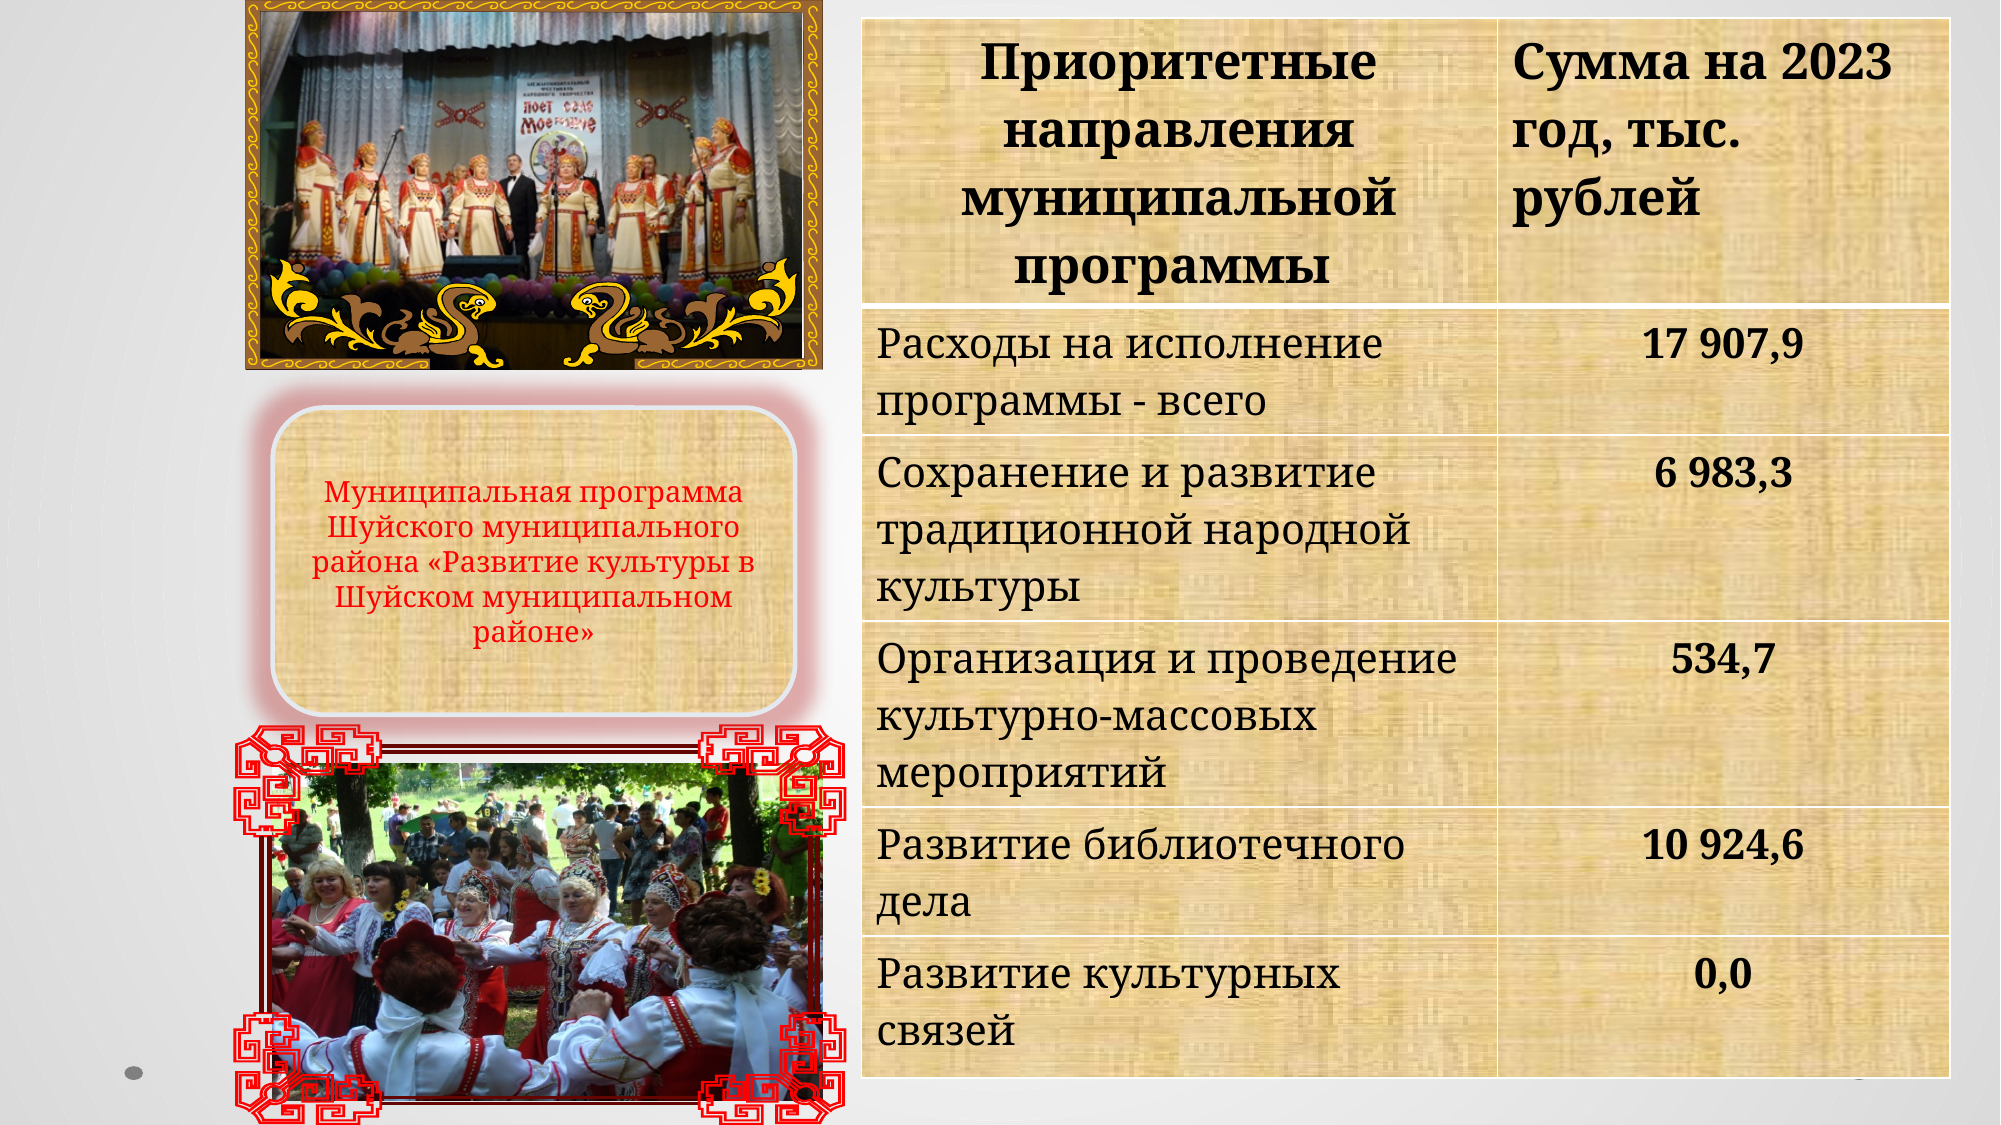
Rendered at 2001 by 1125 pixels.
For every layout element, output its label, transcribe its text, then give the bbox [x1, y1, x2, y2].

table_cell 534,7 [1498, 622, 1949, 806]
table_cell Развитие культурных связей [862, 937, 1497, 1077]
picture [244, 0, 823, 370]
table_cell 17 907,9 [1498, 309, 1949, 434]
text_box Муниципальная программа Шуйского муниципального района «Развитие культуры в Шуйском муниципальном районе» [270, 405, 798, 718]
table_cell Расходы на исполнение программы - всего [862, 309, 1497, 434]
table_cell Сохранение и развитие традиционной народной культуры [862, 436, 1497, 620]
picture [233, 724, 847, 1125]
table_cell Организация и проведение культурно-массовых мероприятий [862, 622, 1497, 806]
table_header Приоритетные направления муниципальной программы [862, 19, 1497, 303]
table_cell Развитие библиотечного дела [862, 808, 1497, 935]
table_cell 10 924,6 [1498, 808, 1949, 935]
table_cell 0,0 [1498, 937, 1949, 1077]
table_cell 6 983,3 [1498, 436, 1949, 620]
table_header Сумма на 2023 год, тыс. рублей [1498, 19, 1949, 303]
